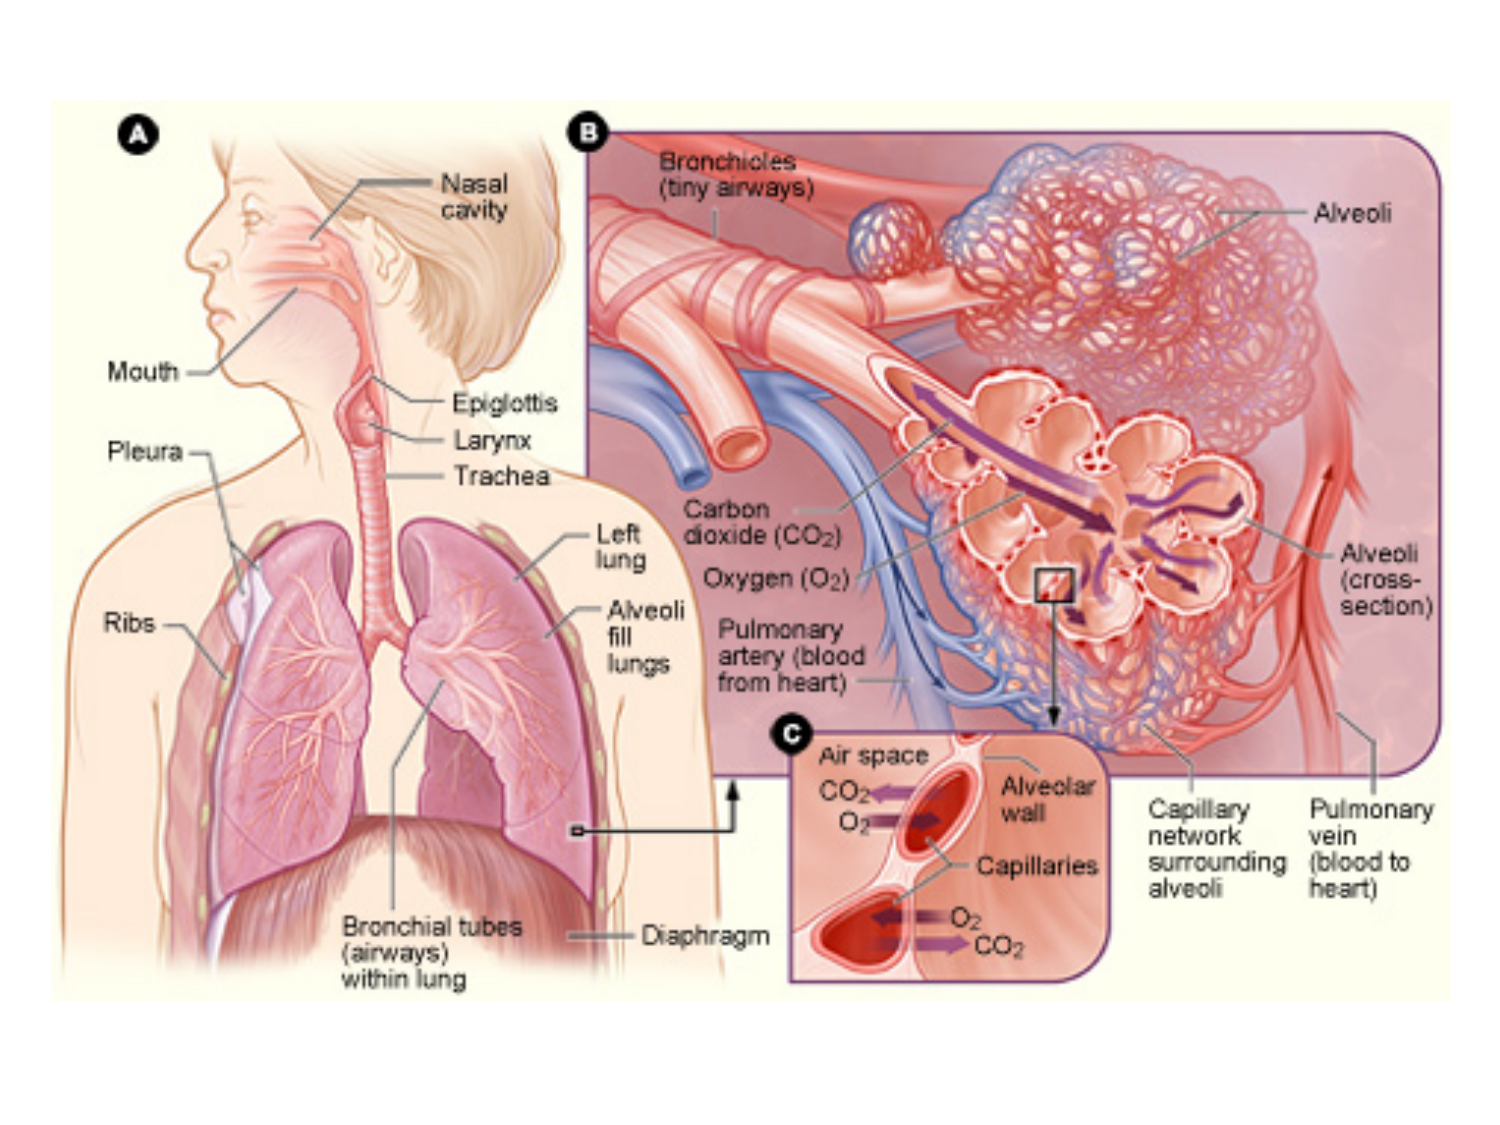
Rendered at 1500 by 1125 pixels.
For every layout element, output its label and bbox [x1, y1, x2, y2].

picture [50, 100, 1451, 1003]
